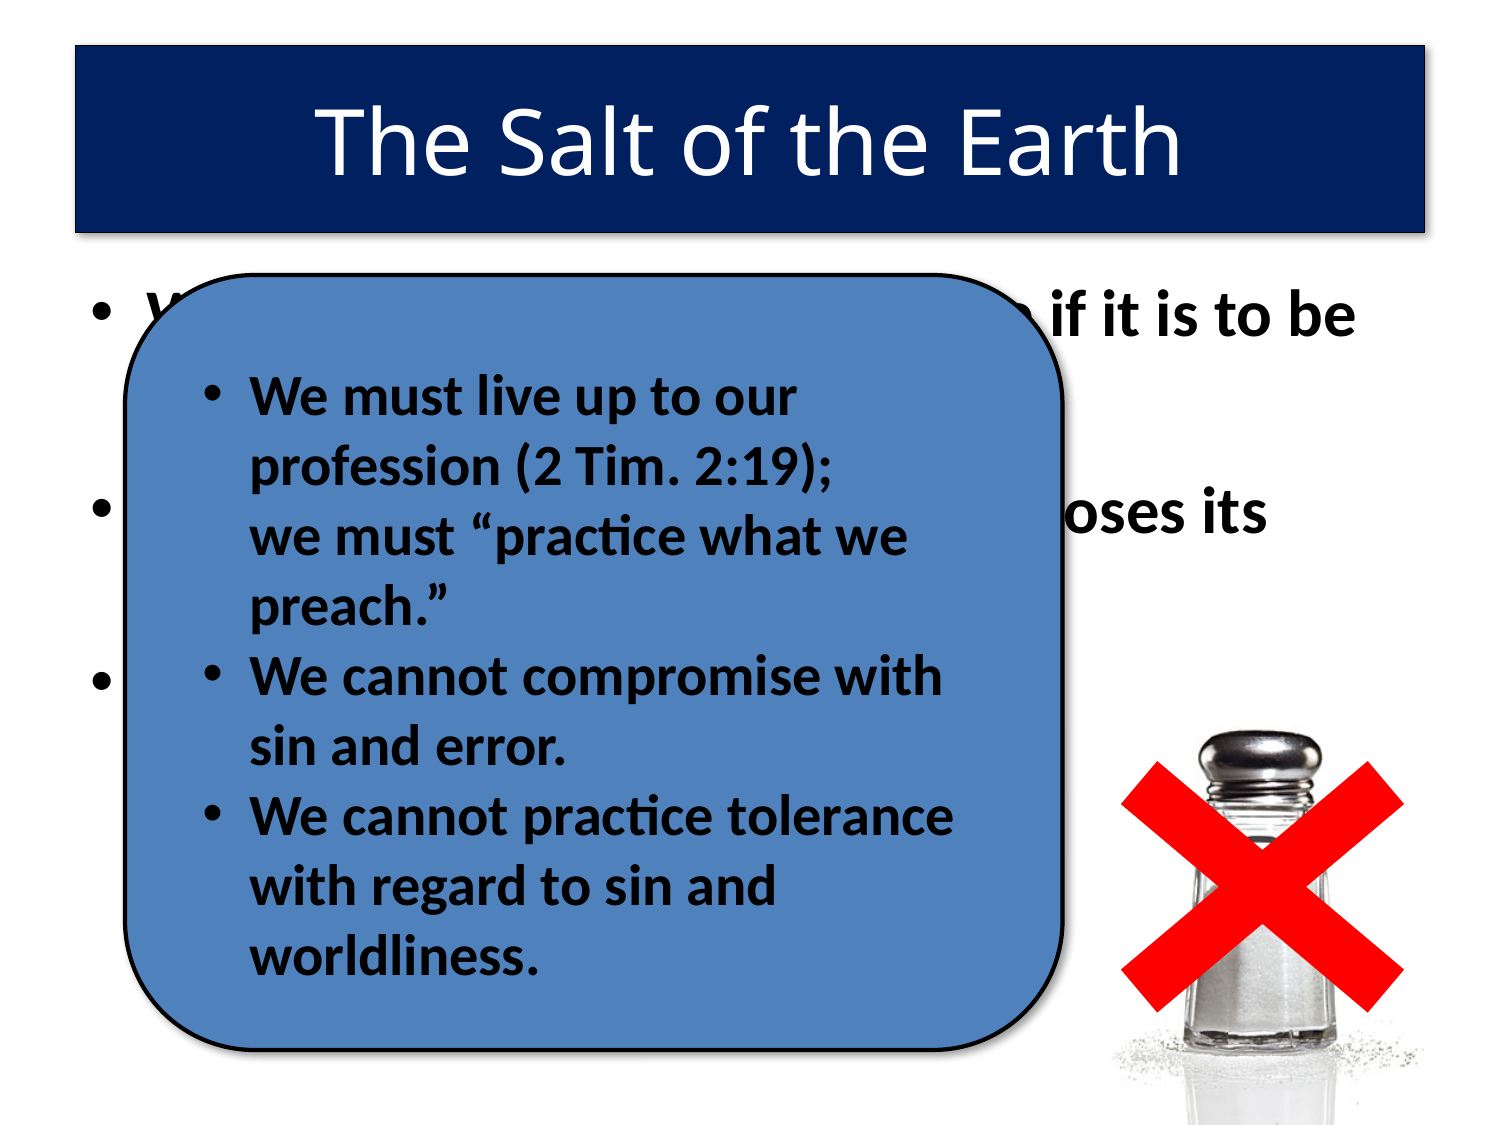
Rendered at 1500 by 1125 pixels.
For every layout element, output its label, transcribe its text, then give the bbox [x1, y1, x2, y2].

picture [1024, 649, 1500, 1125]
text_box We must live up to our profession (2 Tim. 2:19); we must “practice what we preach.” We cannot compromise with sin and error. We cannot practice tolerance with regard to sin and worldliness. [187, 350, 975, 995]
list We must maintain our influence if it is to be effective. If salt becomes contaminated, it loses its ability to preserve. However, because it has the ability to kill vegetation, it must be disposed of in the street (Luke 14:34-35). [75, 262, 1425, 1005]
text_box [122, 272, 1065, 1053]
title The Salt of the Earth [75, 45, 1425, 233]
